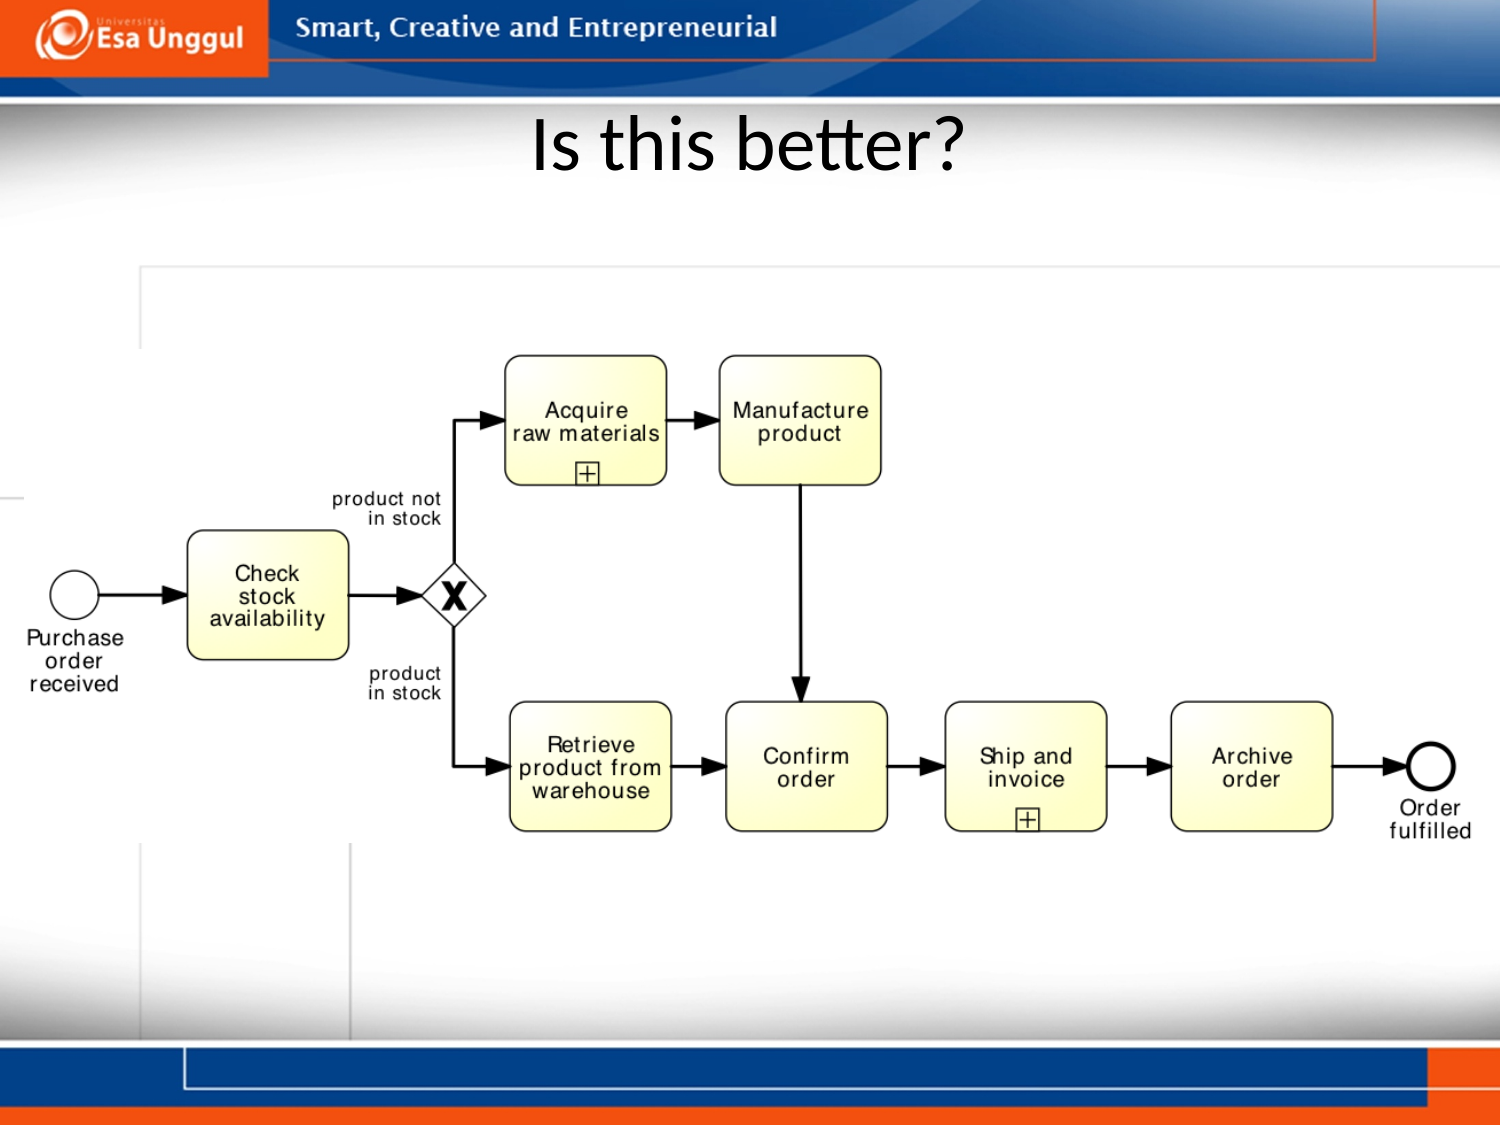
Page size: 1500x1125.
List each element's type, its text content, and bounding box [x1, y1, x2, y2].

picture [0, 0, 1500, 1125]
title Is this better? [75, 45, 1425, 233]
